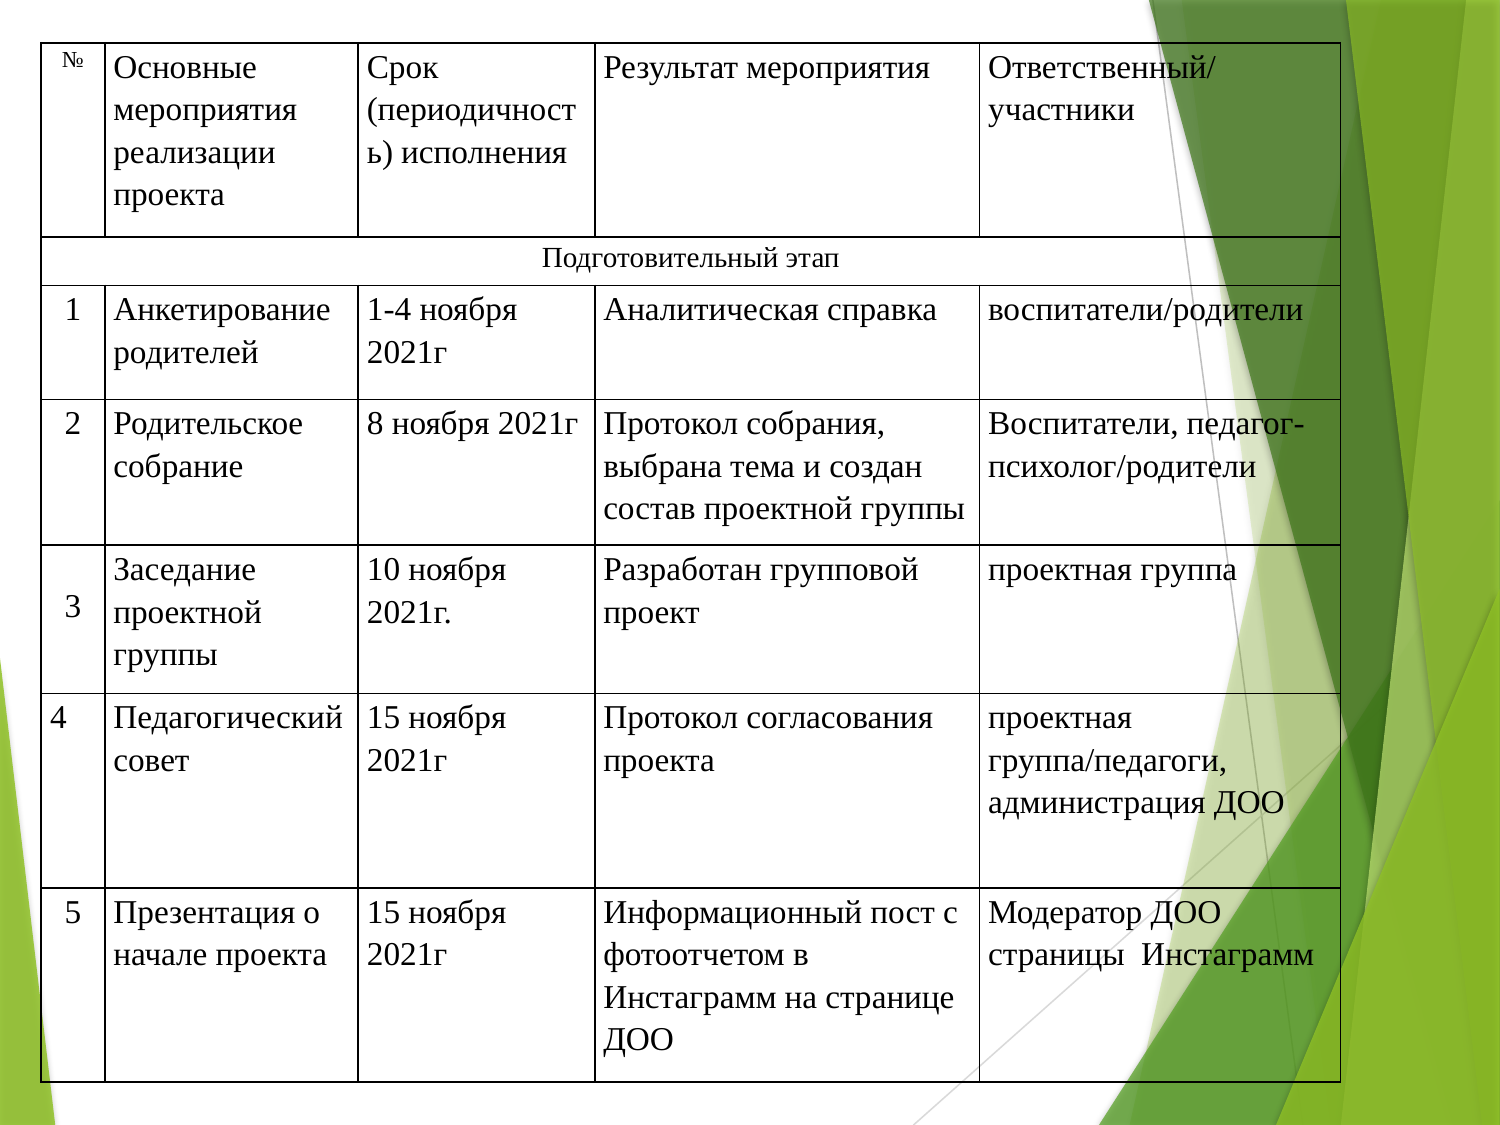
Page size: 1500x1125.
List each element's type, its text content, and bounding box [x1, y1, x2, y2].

table_cell Протокол собрания, выбрана тема и создан состав проектной группы [596, 400, 979, 544]
table_cell 15 ноября 2021г [359, 889, 594, 1081]
table_cell Протокол согласования проекта [596, 694, 979, 887]
table_cell Подготовительный этап [42, 238, 1340, 285]
table_cell 5 [42, 889, 104, 1081]
table_cell проектная группа/педагоги, администрация ДОО [980, 694, 1340, 887]
table_header Ответственный/участники [980, 44, 1340, 236]
table_header Результат мероприятия [596, 44, 979, 236]
table_cell 1-4 ноября 2021г [359, 286, 594, 399]
table_cell 4 [42, 694, 104, 887]
table_cell Педагогический совет [106, 694, 357, 887]
table_cell Воспитатели, педагог-психолог/родители [980, 400, 1340, 544]
table_cell 3 [42, 546, 104, 693]
table_header Основные мероприятия реализации проекта [106, 44, 357, 236]
table_cell 10 ноября 2021г. [359, 546, 594, 693]
table_header Срок (периодичность) исполнения [359, 44, 594, 236]
table_cell 8 ноября 2021г [359, 400, 594, 544]
table_cell Родительское собрание [106, 400, 357, 544]
table_cell Анкетирование родителей [106, 286, 357, 399]
table_cell воспитатели/родители [980, 286, 1340, 399]
table_cell Презентация о начале проекта [106, 889, 357, 1081]
table_cell Информационный пост с фотоотчетом в Инстаграмм на странице ДОО [596, 889, 979, 1081]
table_cell 1 [42, 286, 104, 399]
table_cell 15 ноября 2021г [359, 694, 594, 887]
table_cell Разработан групповой проект [596, 546, 979, 693]
table_cell Аналитическая справка [596, 286, 979, 399]
table_cell проектная группа [980, 546, 1340, 693]
table_header № [42, 44, 104, 236]
table_cell 2 [42, 400, 104, 544]
table_cell Модератор ДОО страницы Инстаграмм [980, 889, 1340, 1081]
table_cell Заседание проектной группы [106, 546, 357, 693]
